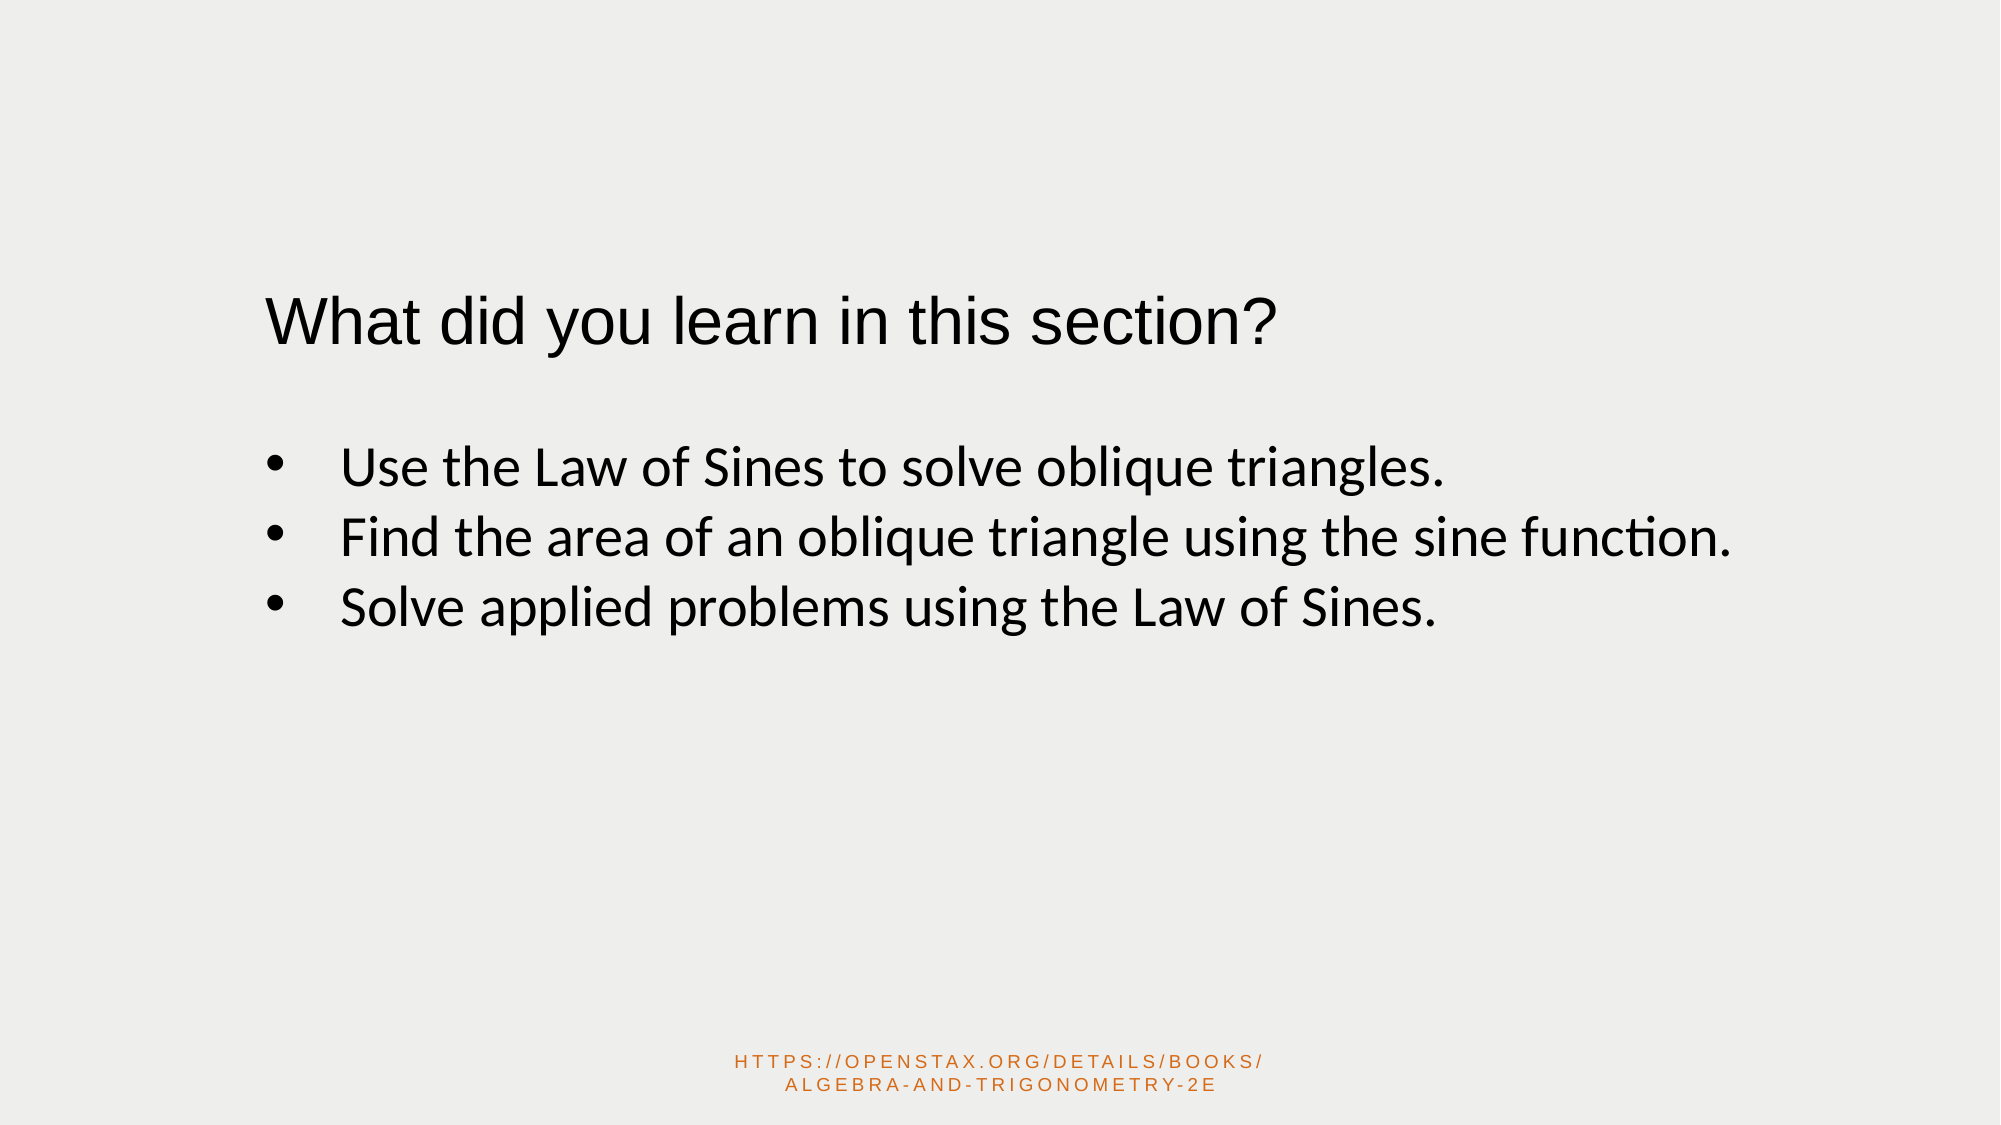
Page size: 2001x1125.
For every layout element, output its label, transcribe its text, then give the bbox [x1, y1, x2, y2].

text_box What did you learn in this section? Use the Law of Sines to solve oblique triangles. Find the area of an oblique triangle using the sine function. Solve applied problems using the Law of Sines. [250, 270, 1750, 716]
footer https://openstax.org/details/books/algebra-and-trigonometry-2e [662, 1042, 1338, 1103]
